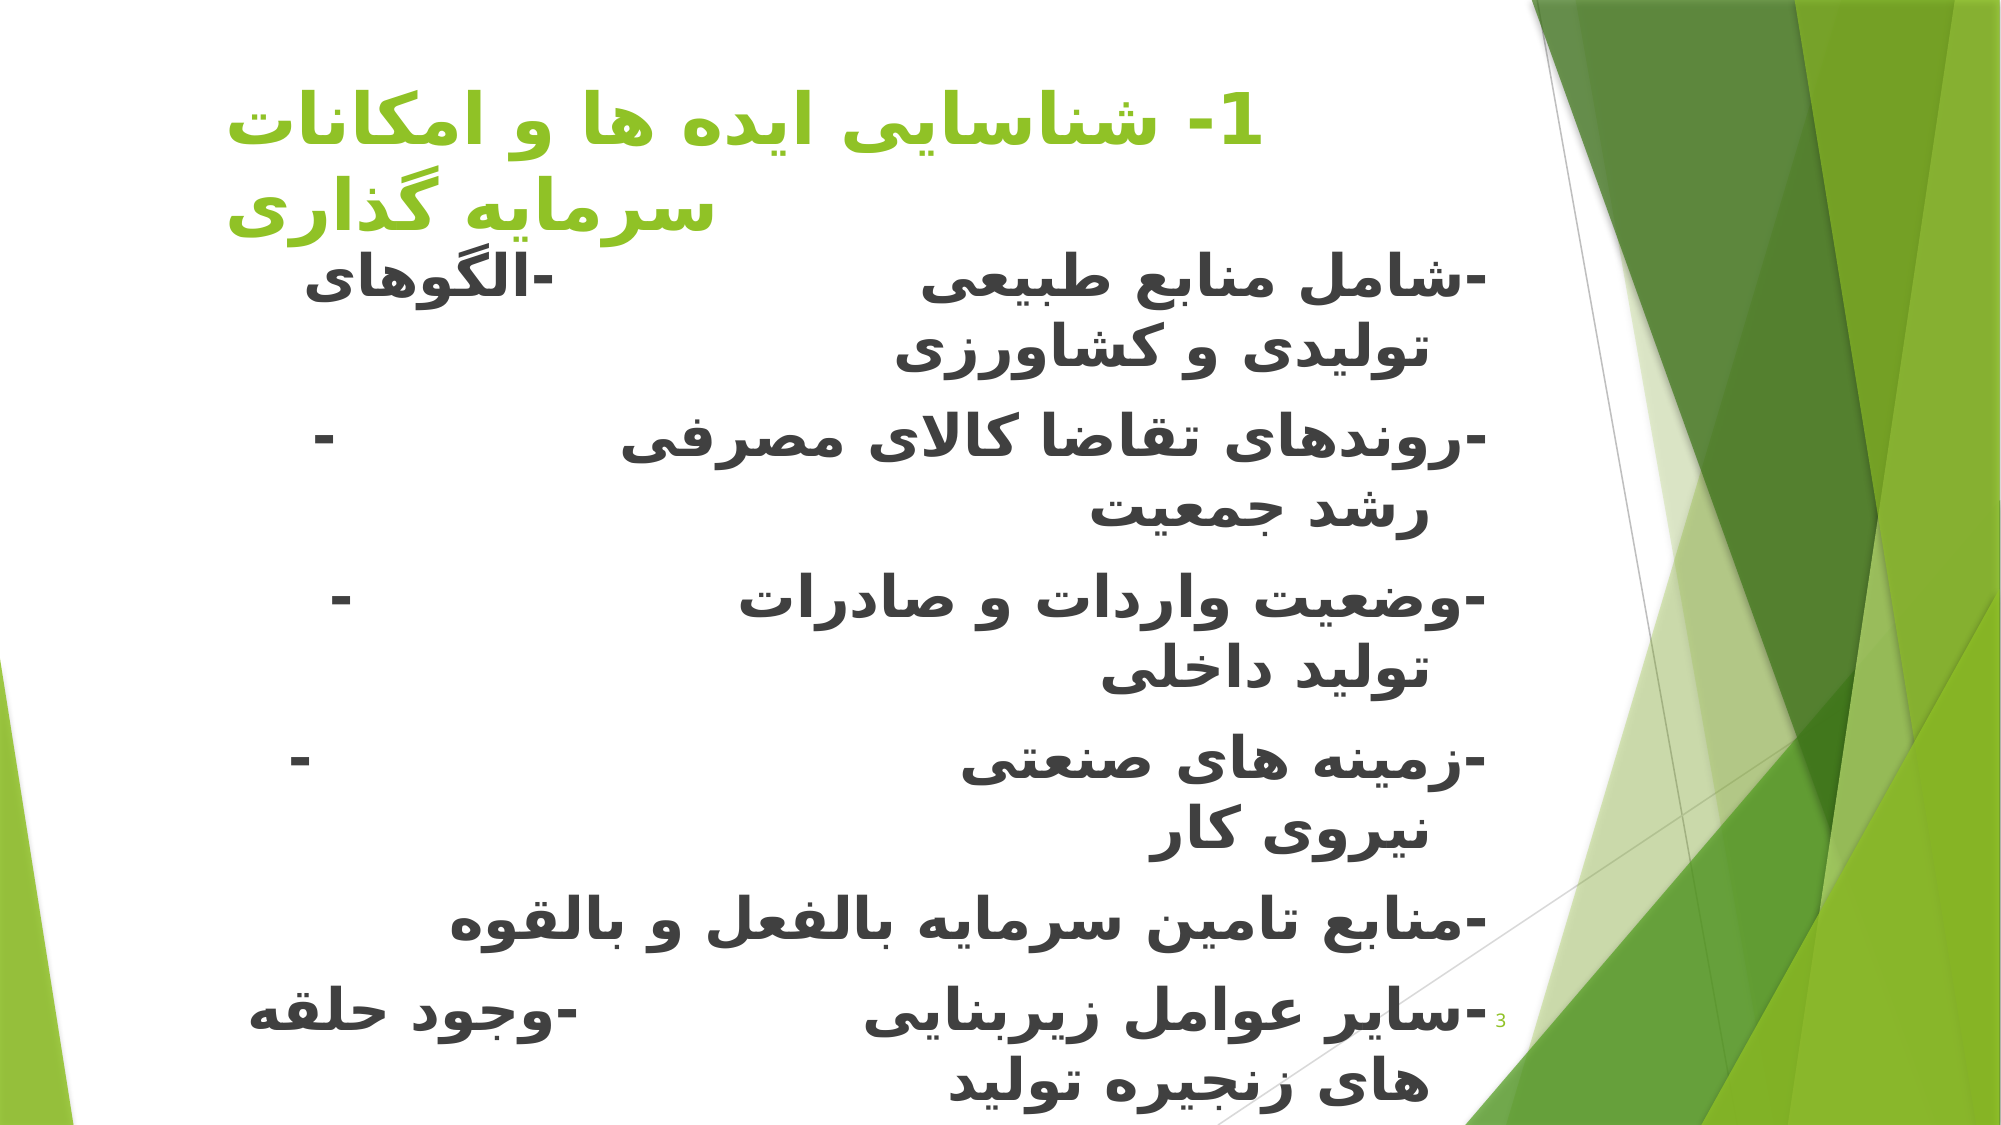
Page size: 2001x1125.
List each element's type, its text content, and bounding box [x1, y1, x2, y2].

list -شامل منابع طبیعی -الگوهای تولیدی و کشاورزی -روندهای تقاضا کالای مصرفی -رشد جمعیت -وضعیت واردات و صادرات -تولید داخلی -زمینه های صنعتی -نیروی کار -منابع تامین سرمایه بالفعل و بالقوه -سایر عوامل زیربنایی -وجود حلقه های زنجیره تولید -پیشینه های صنعتی -امکان رشد و گسترش تولید [191, 230, 1504, 937]
title 1- شناسایی ایده ها و امکانات سرمایه گذاری [210, 66, 1486, 230]
slide_number 3 [1409, 991, 1522, 1051]
